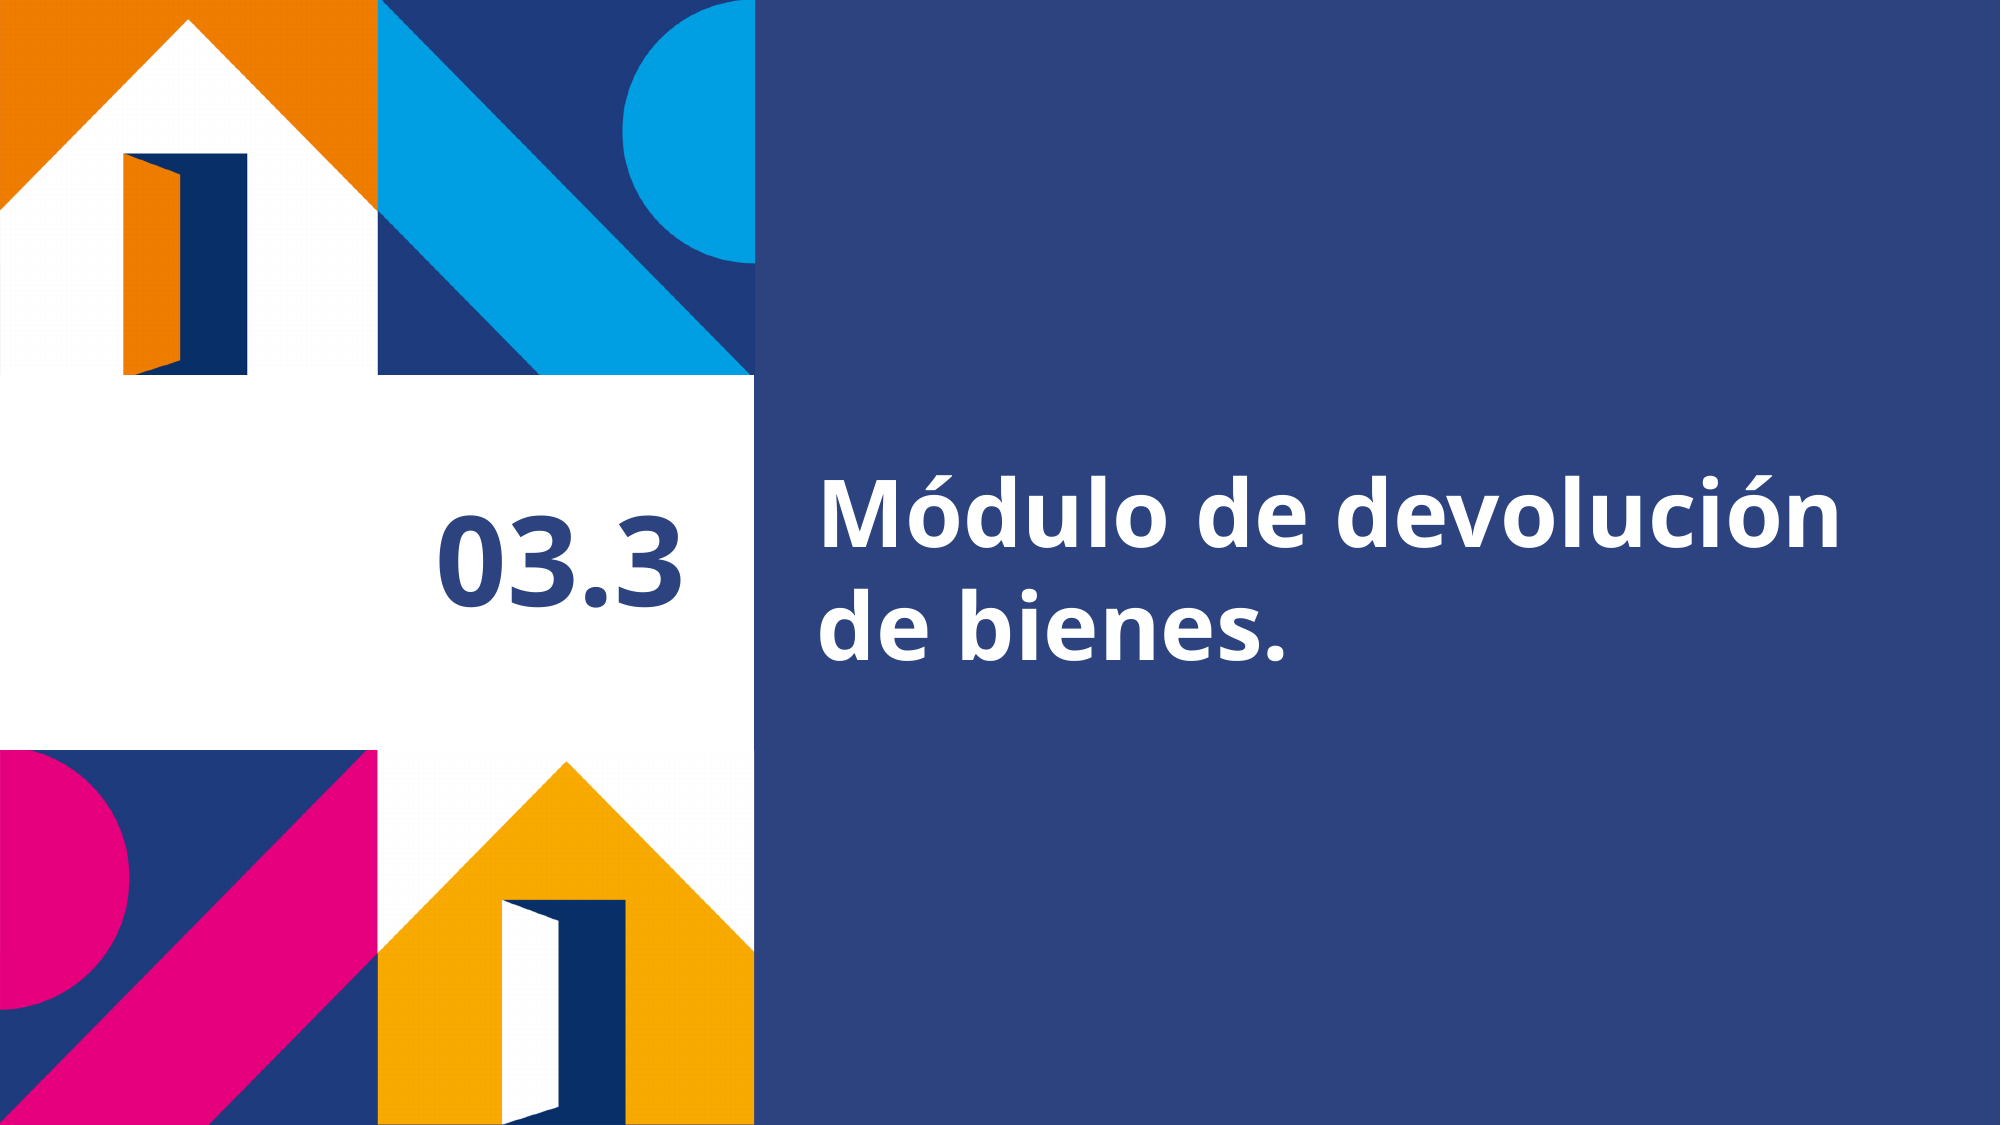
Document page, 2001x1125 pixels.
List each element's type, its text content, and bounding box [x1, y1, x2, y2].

list Módulo de devolución de bienes. [816, 443, 1976, 690]
picture [0, 750, 755, 1125]
picture [0, 0, 537, 375]
title 03.3 [0, 443, 701, 690]
picture [384, 0, 756, 375]
